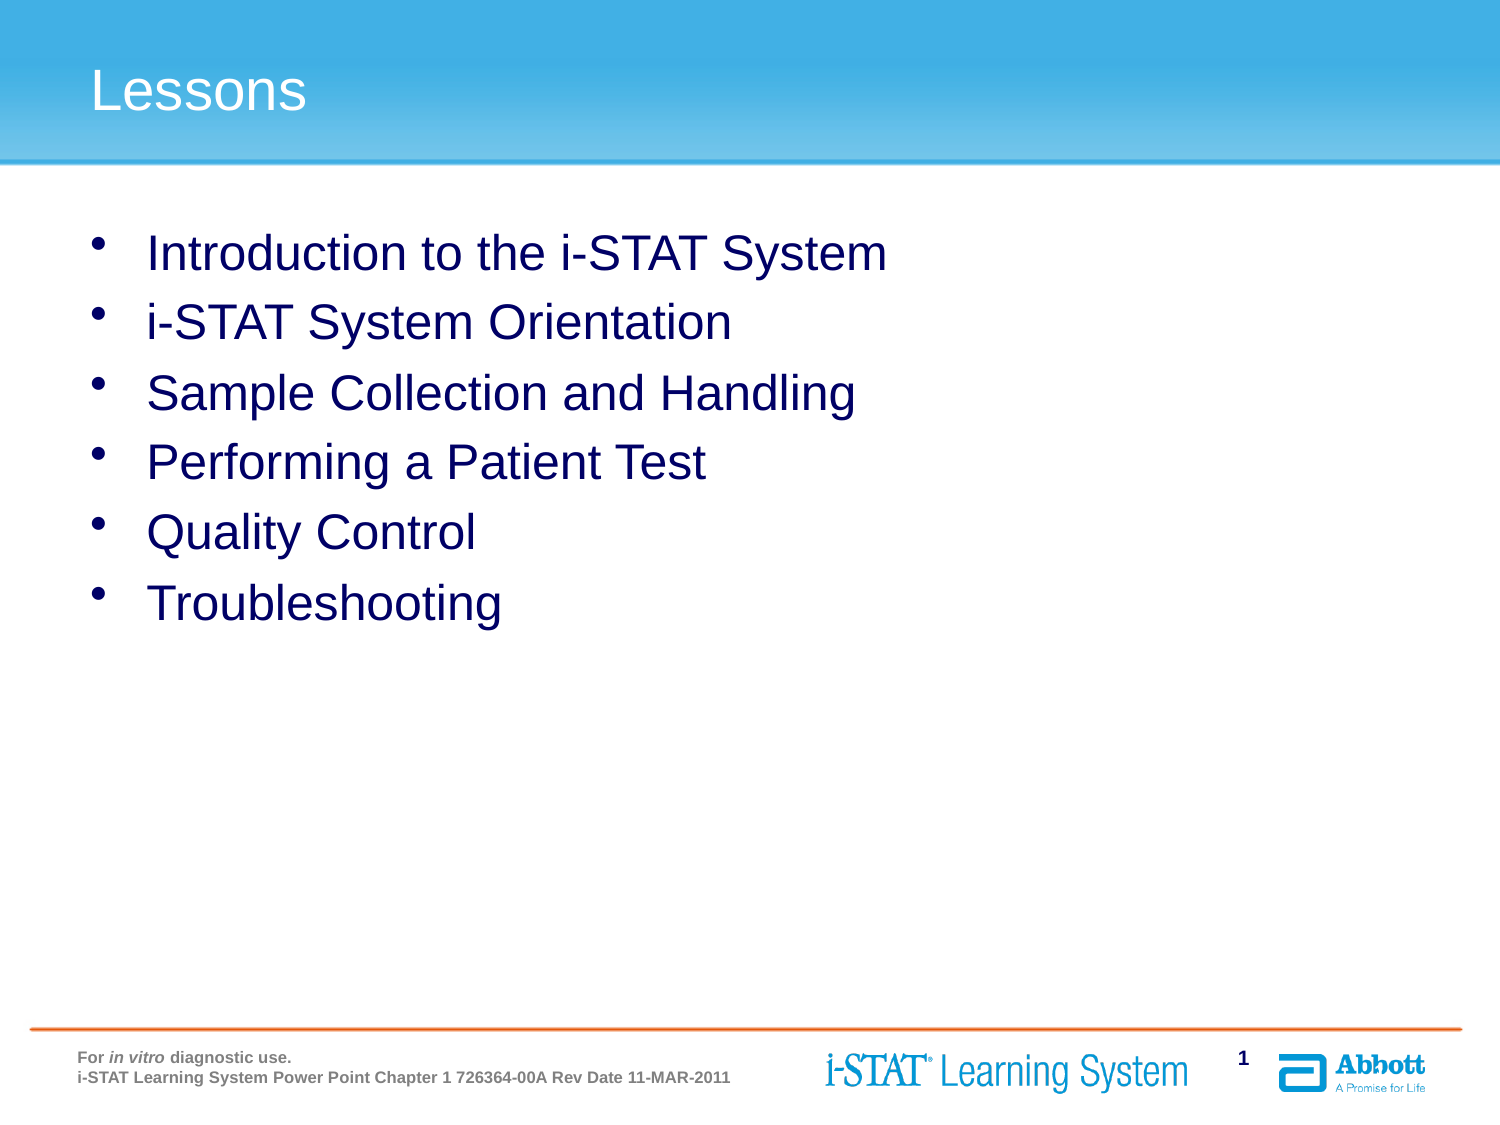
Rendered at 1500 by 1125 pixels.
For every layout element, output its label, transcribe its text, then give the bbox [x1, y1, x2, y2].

footer For in vitro diagnostic use. i-STAT Learning System Power Point Chapter 1 726364-00A Rev Date 11-MAR-2011 [62, 1039, 1188, 1091]
list Introduction to the i-STAT System i-STAT System Orientation Sample Collection and Handling Performing a Patient Test Quality Control Troubleshooting [74, 212, 1426, 976]
picture [0, 0, 1500, 1125]
slide_number 1 [1348, 1051, 1412, 1102]
title Lessons [74, 12, 1426, 163]
